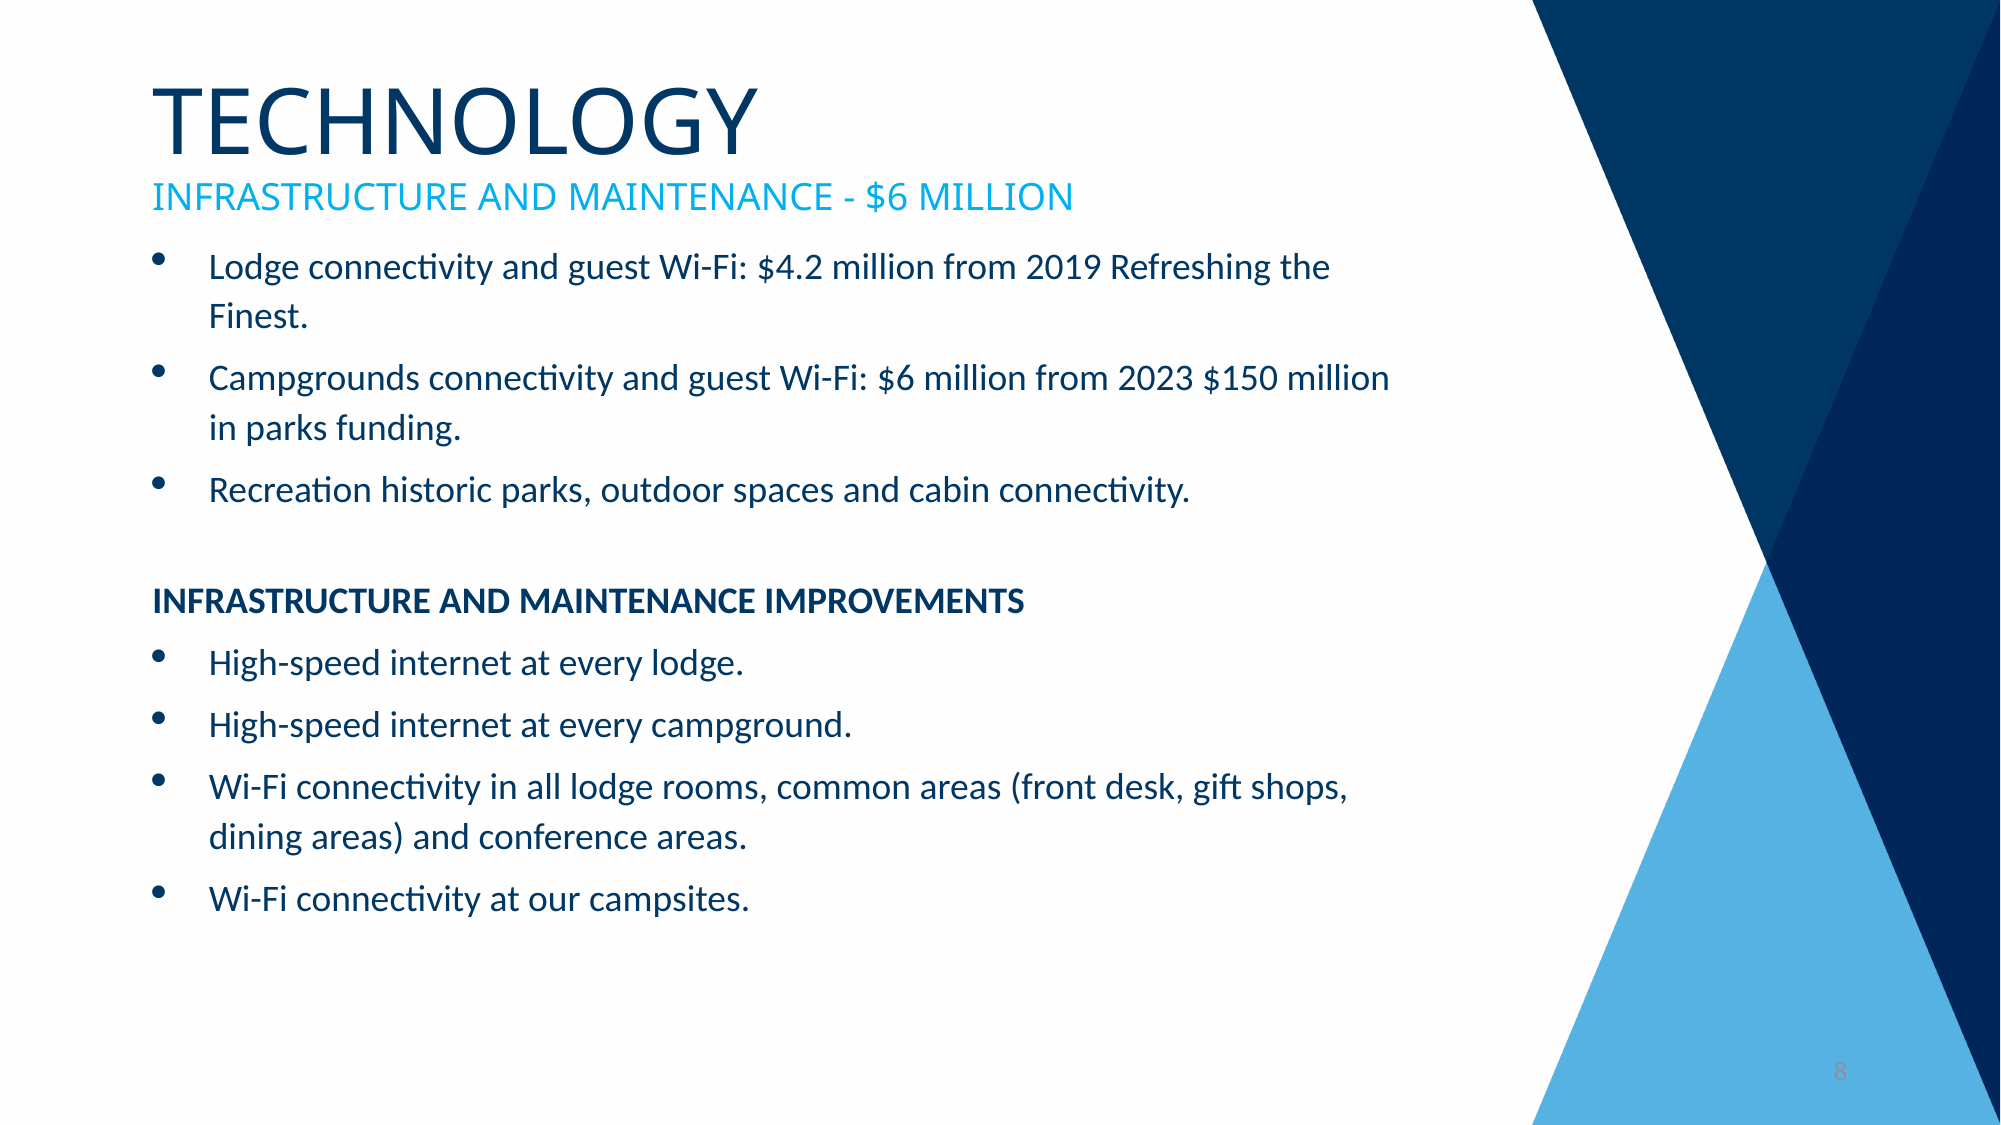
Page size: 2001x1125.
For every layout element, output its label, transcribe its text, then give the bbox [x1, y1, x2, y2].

slide_number 8 [1412, 1042, 1863, 1103]
list Lodge connectivity and guest Wi-Fi: $4.2 million from 2019 Refreshing the Finest. Campgrounds connectivity and guest Wi-Fi: $6 million from 2023 $150 million in parks funding. Recreation historic parks, outdoor spaces and cabin connectivity. Infrastructure and maintenance improvements High-speed internet at every lodge. High-speed internet at every campground. Wi-Fi connectivity in all lodge rooms, common areas (front desk, gift shops, dining areas) and conference areas. Wi-Fi connectivity at our campsites. [137, 229, 1413, 981]
title Technology Infrastructure and Maintenance - $6 Million [137, 31, 1863, 249]
picture [0, 0, 2001, 1125]
